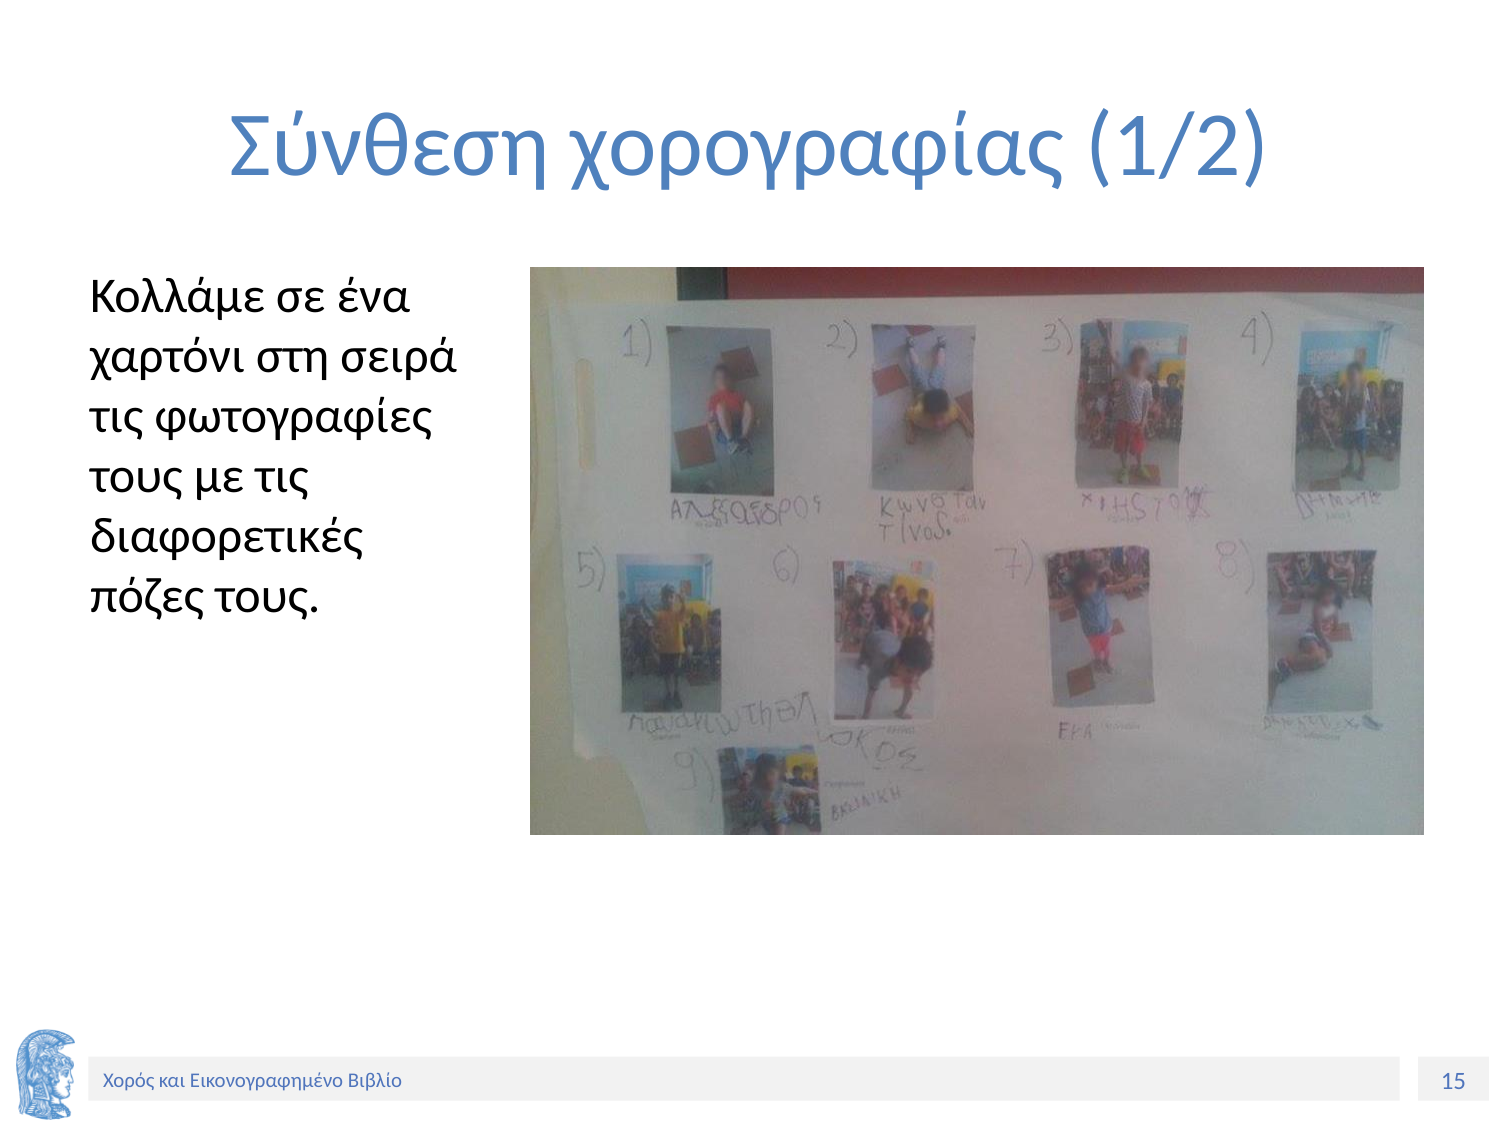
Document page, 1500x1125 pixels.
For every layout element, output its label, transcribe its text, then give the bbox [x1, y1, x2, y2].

title Σύνθεση χορογραφίας (1/2) [75, 44, 1425, 233]
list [530, 266, 1424, 835]
picture [9, 1026, 81, 1120]
list Κολλάμε σε ένα χαρτόνι στη σειρά τις φωτογραφίες τους με τις διαφορετικές πόζες τους. [75, 255, 491, 1012]
